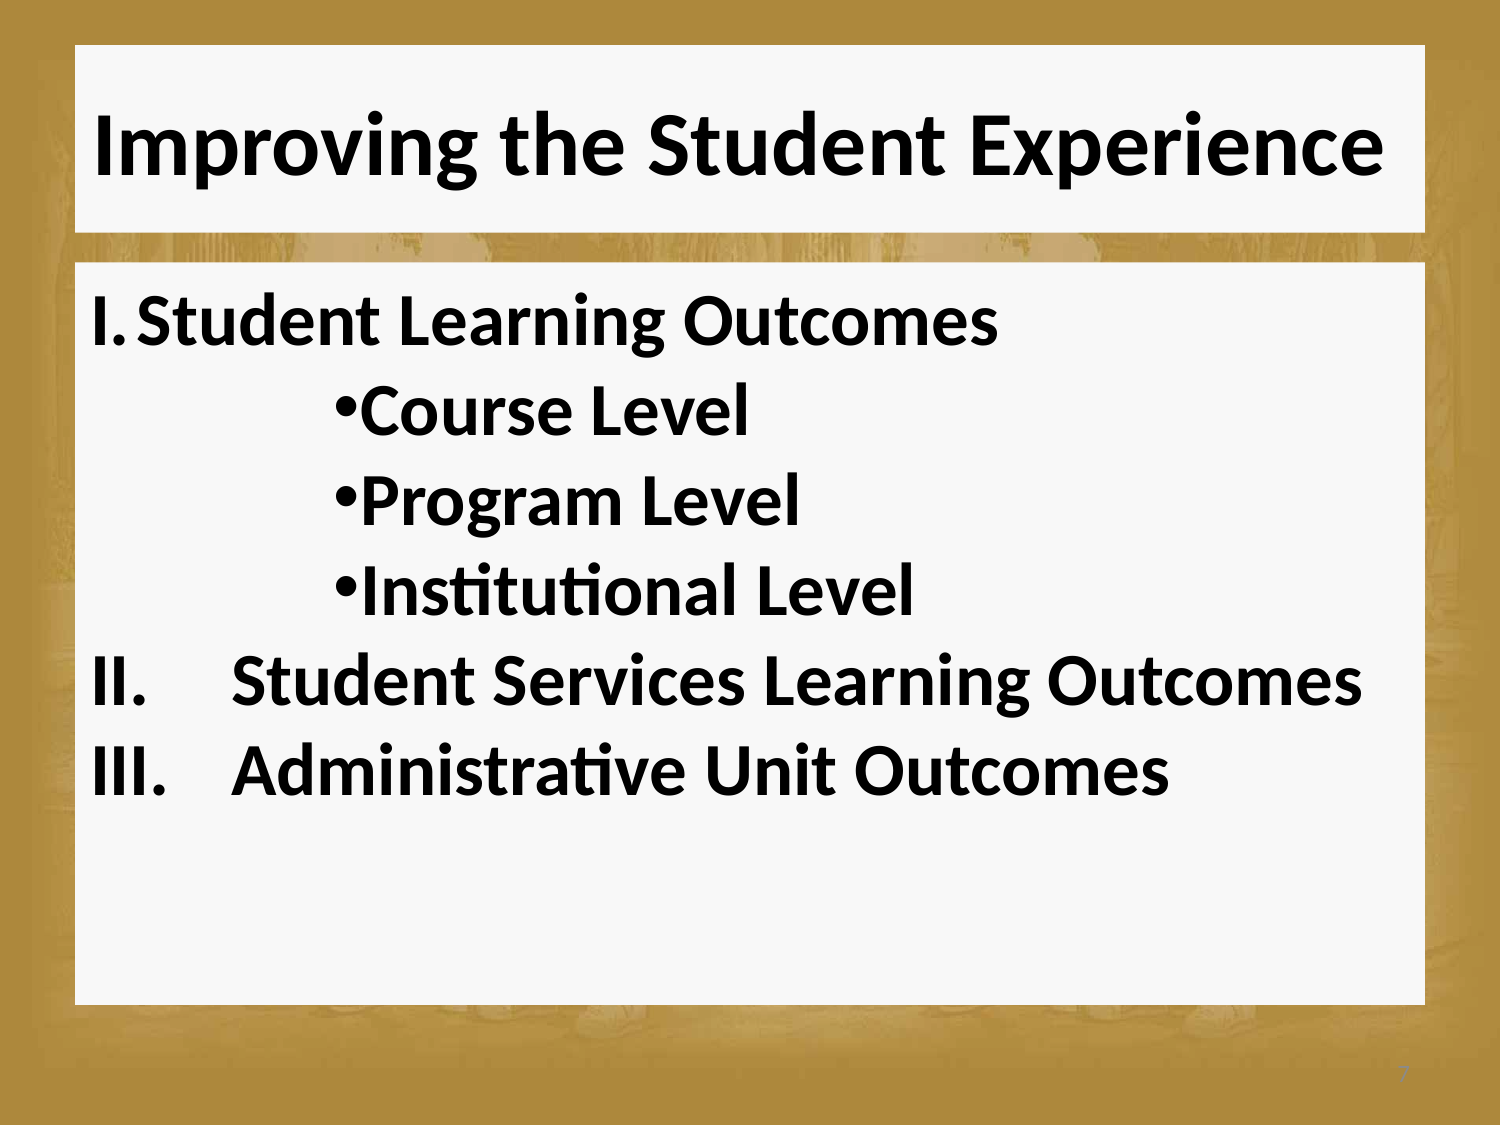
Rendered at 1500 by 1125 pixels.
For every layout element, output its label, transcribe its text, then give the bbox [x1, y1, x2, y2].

slide_number 7 [1074, 1042, 1425, 1103]
title Improving the Student Experience [0, 0, 1500, 1125]
list Student Learning Outcomes Course Level Program Level Institutional Level Student Services Learning Outcomes Administrative Unit Outcomes [75, 262, 1425, 1005]
